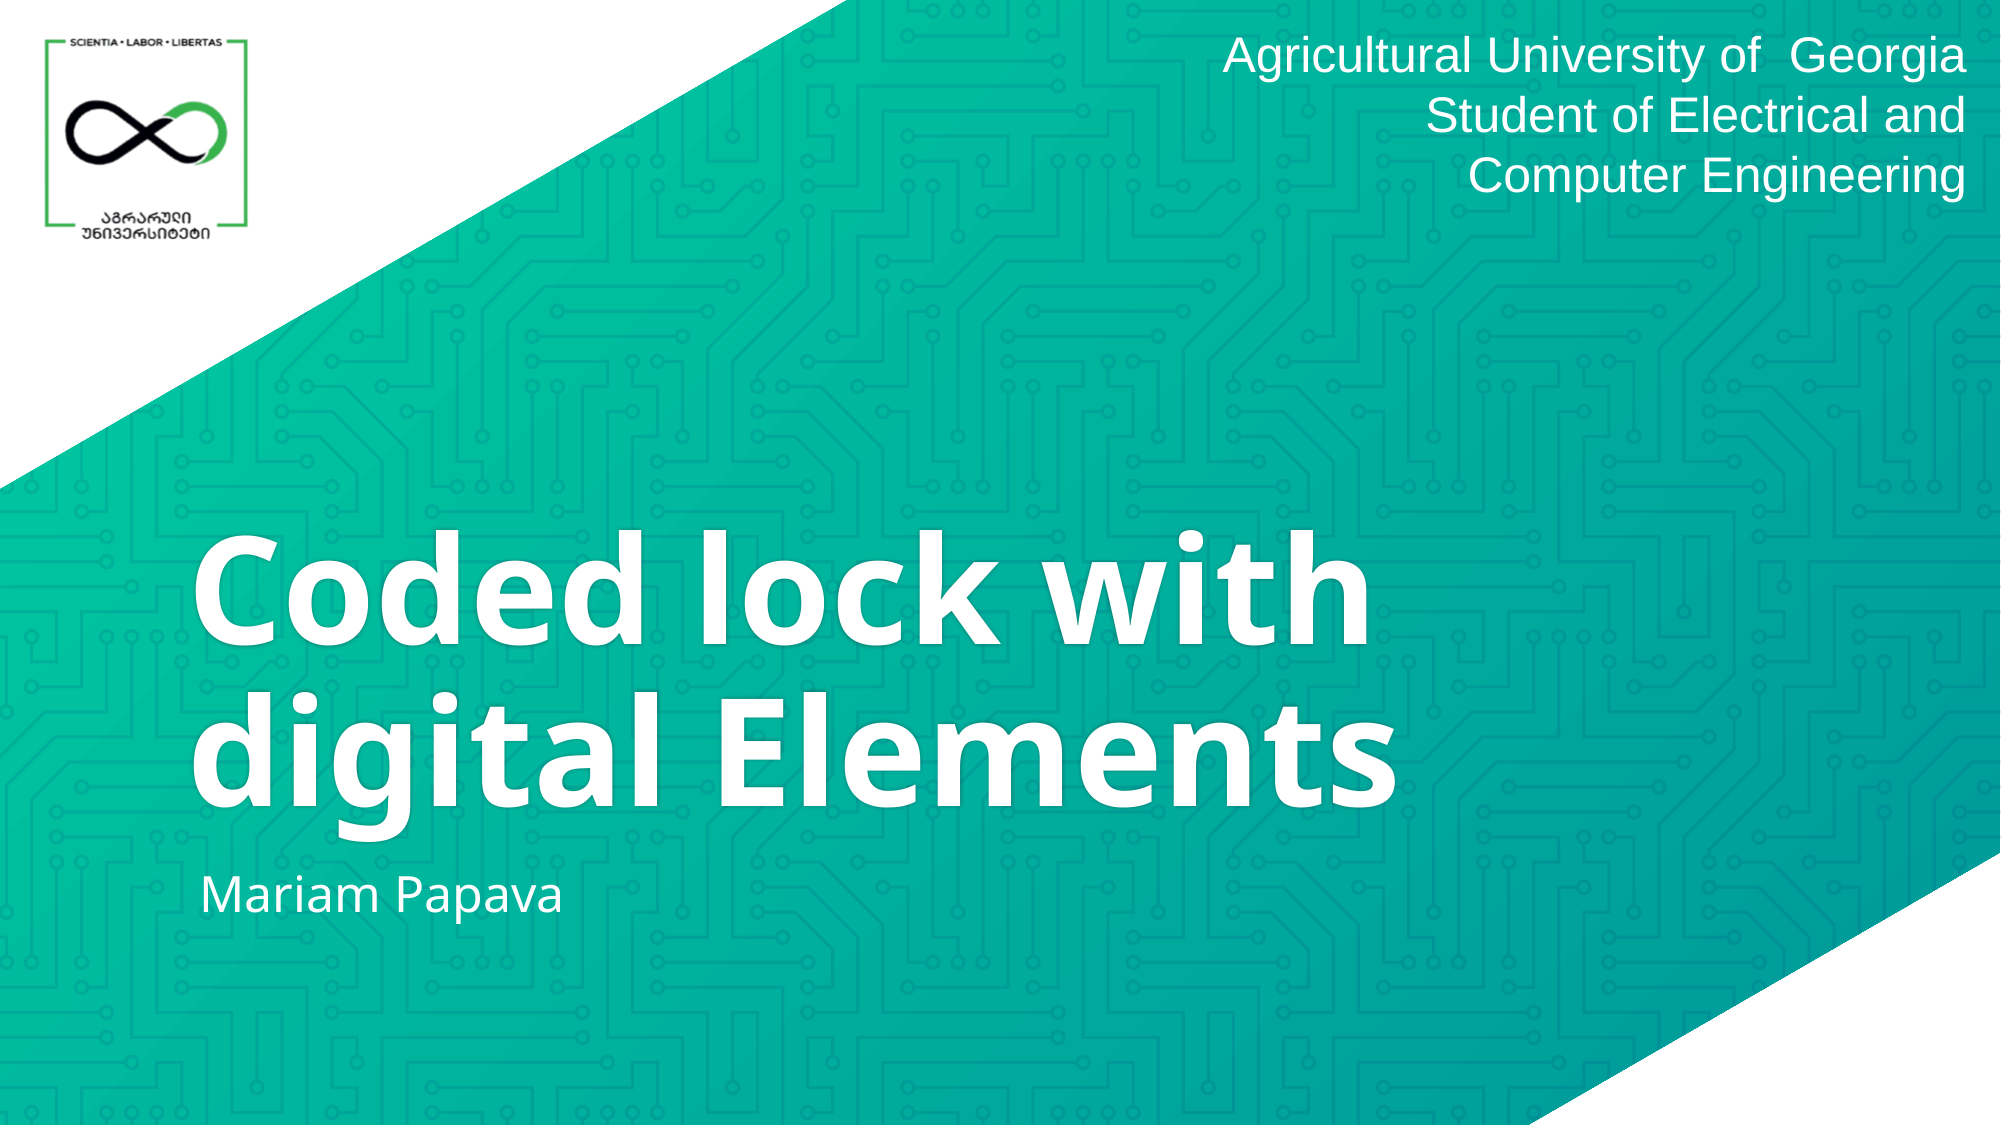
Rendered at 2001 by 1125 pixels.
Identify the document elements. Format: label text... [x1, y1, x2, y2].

picture [17, 15, 275, 255]
title Coded lock with digital Elements [187, 465, 1603, 839]
subtitle Mariam Papava [187, 853, 868, 1125]
text_box Agricultural University of Georgia Student of Electrical and Computer Engineering [1175, 15, 1982, 211]
